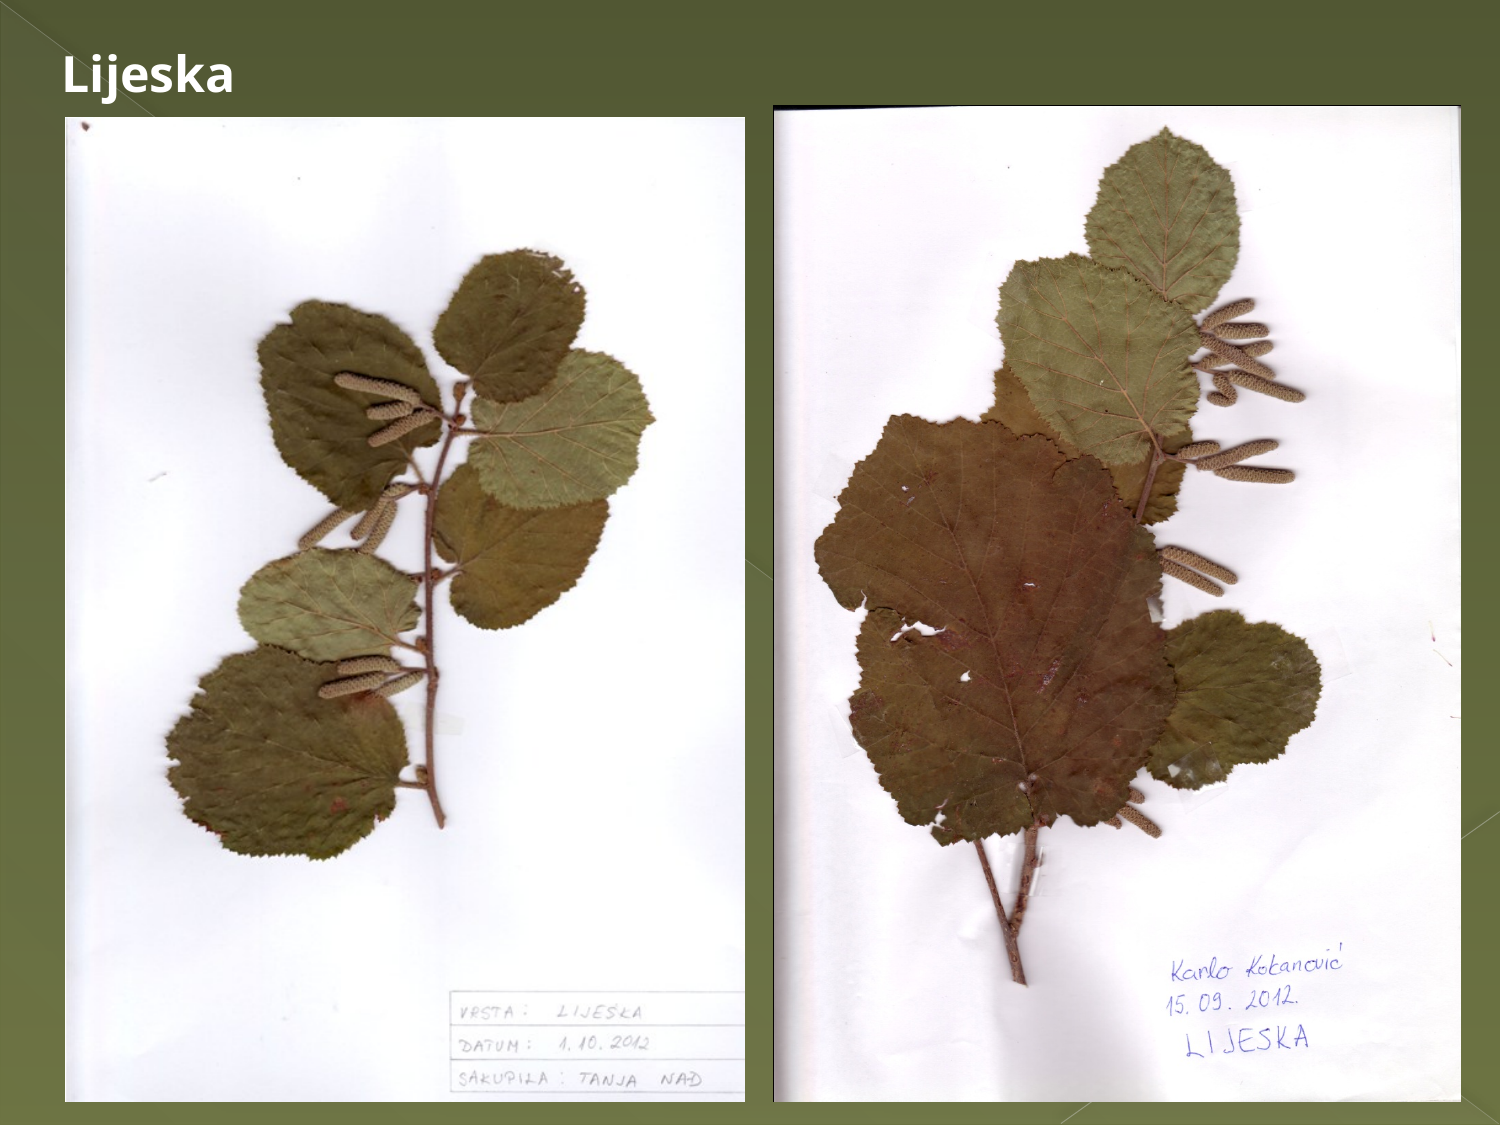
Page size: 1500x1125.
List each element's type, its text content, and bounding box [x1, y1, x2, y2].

text_box Lijeska [46, 35, 563, 110]
picture [773, 105, 1462, 1102]
picture [65, 116, 746, 1102]
